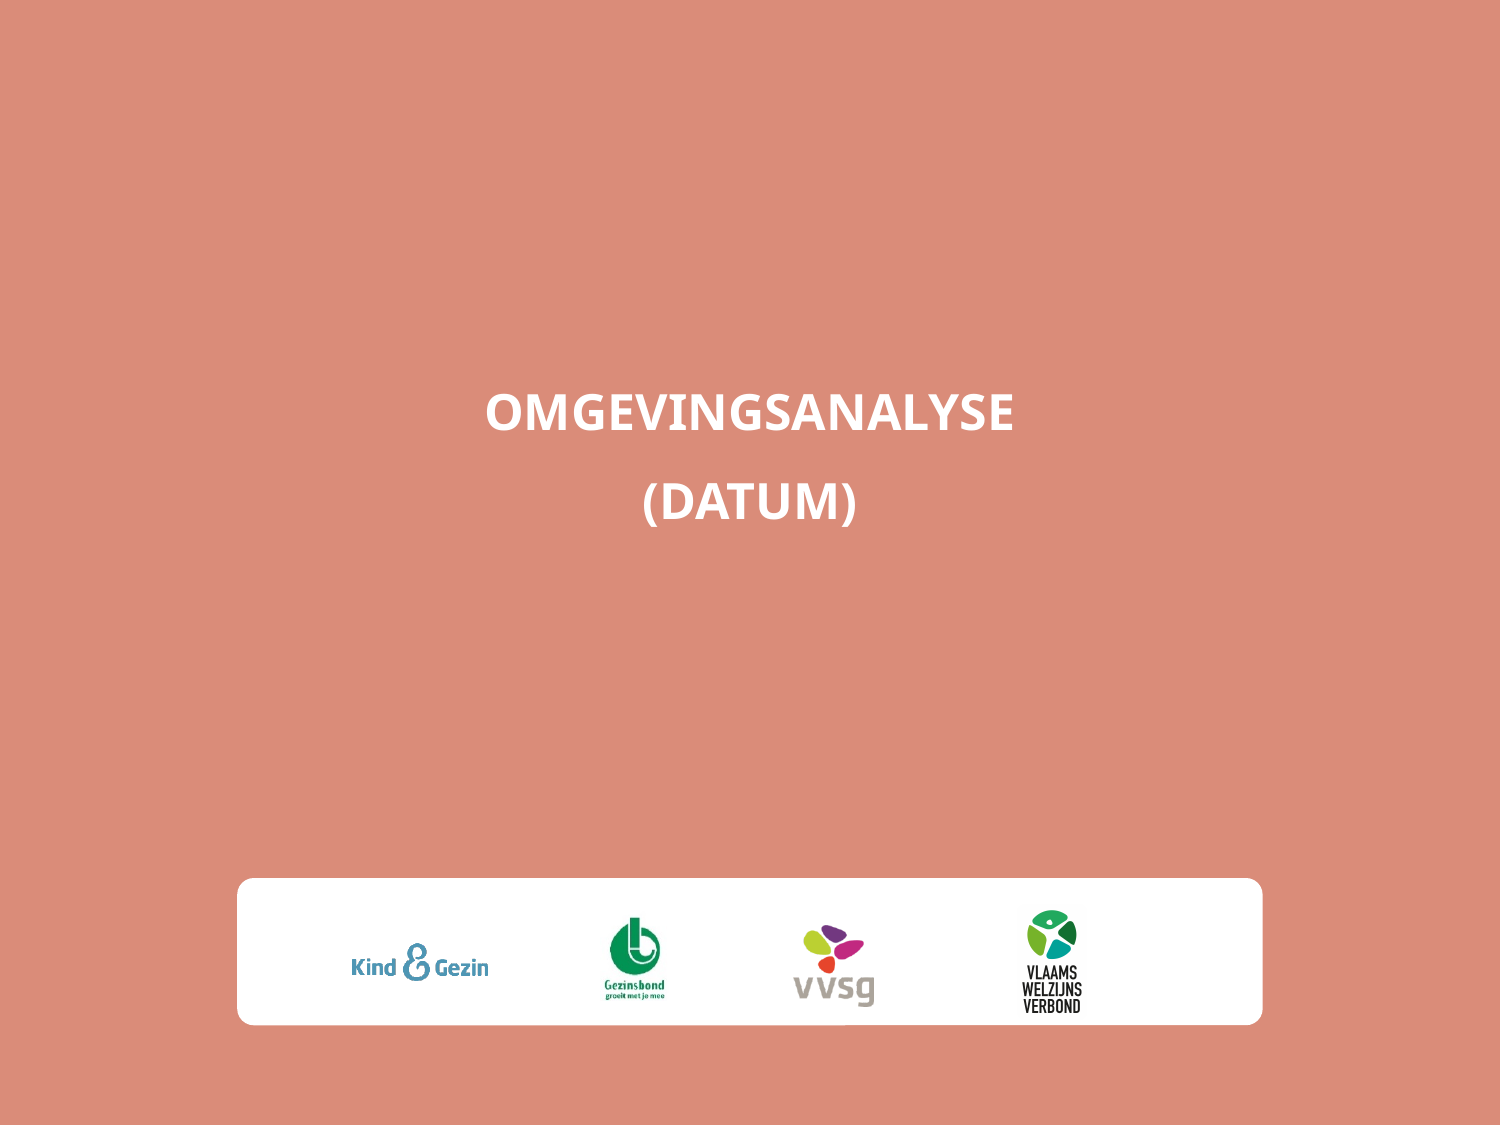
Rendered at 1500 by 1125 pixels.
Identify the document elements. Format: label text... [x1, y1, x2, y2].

picture [600, 904, 669, 1001]
picture [793, 925, 874, 1007]
picture [352, 943, 488, 981]
list Omgevingsanalyse (datum) [29, 373, 1471, 522]
picture [1017, 904, 1087, 1020]
